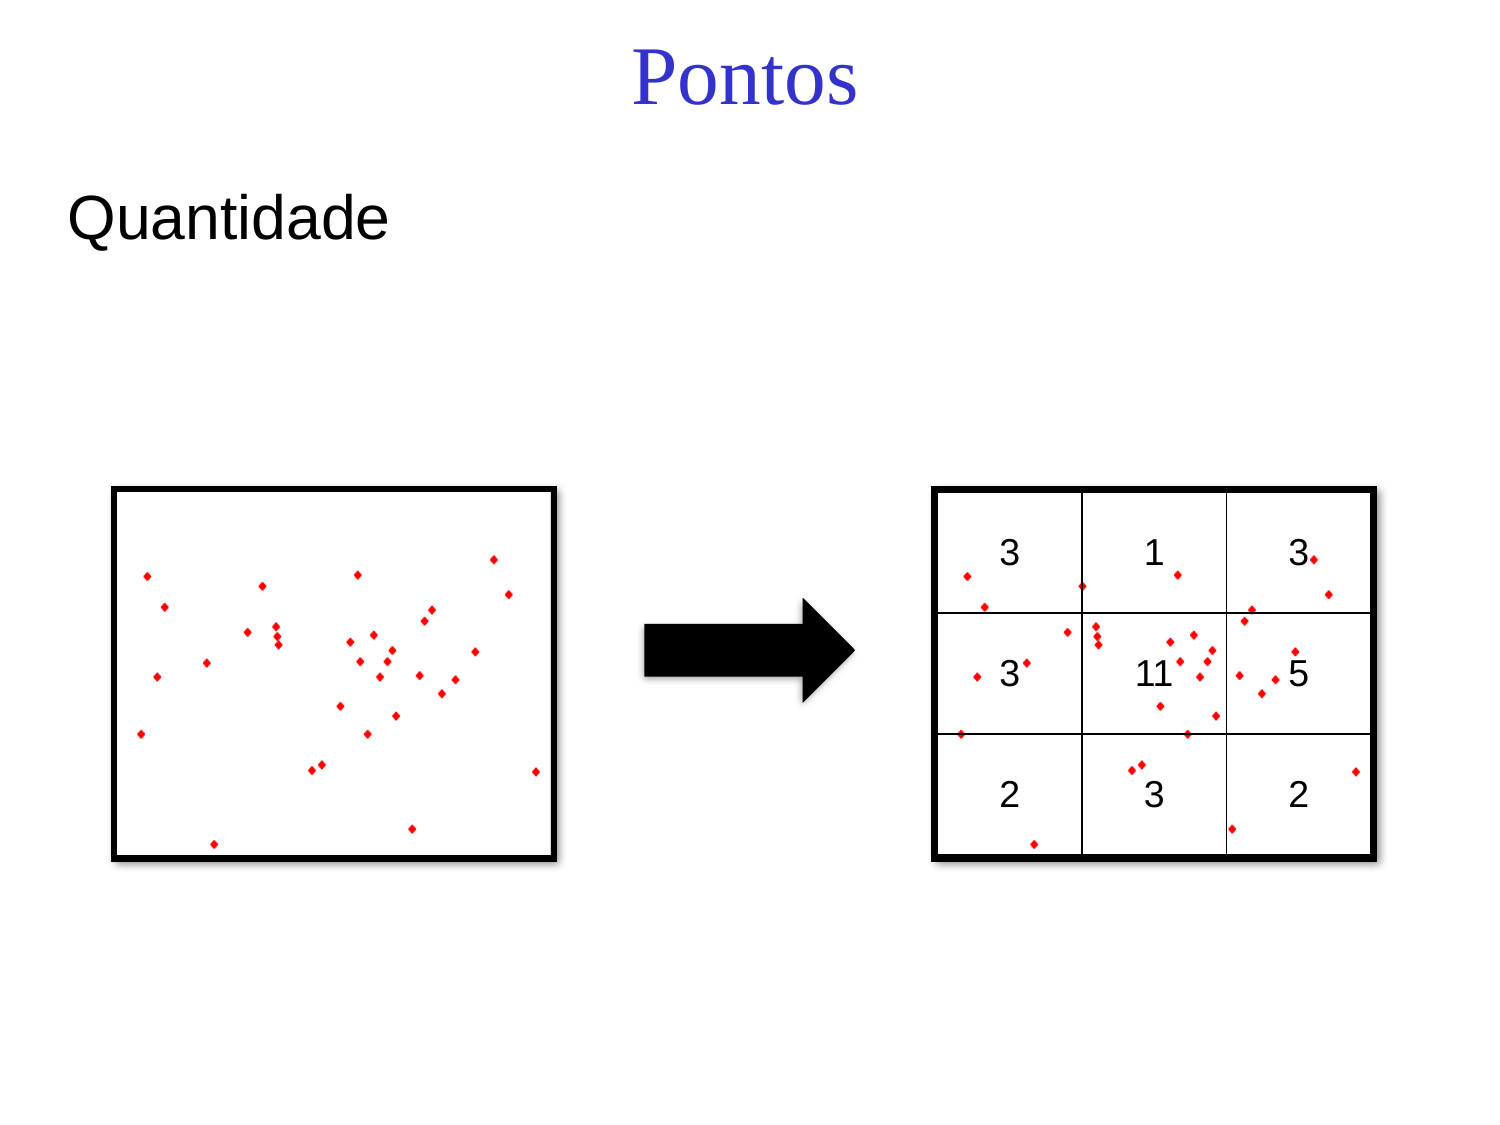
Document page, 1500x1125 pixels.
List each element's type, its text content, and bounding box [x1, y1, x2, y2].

text_box [644, 597, 856, 704]
list Quantidade [53, 184, 1404, 262]
picture [116, 491, 551, 856]
picture [937, 491, 1372, 856]
title Pontos [70, 0, 1421, 143]
